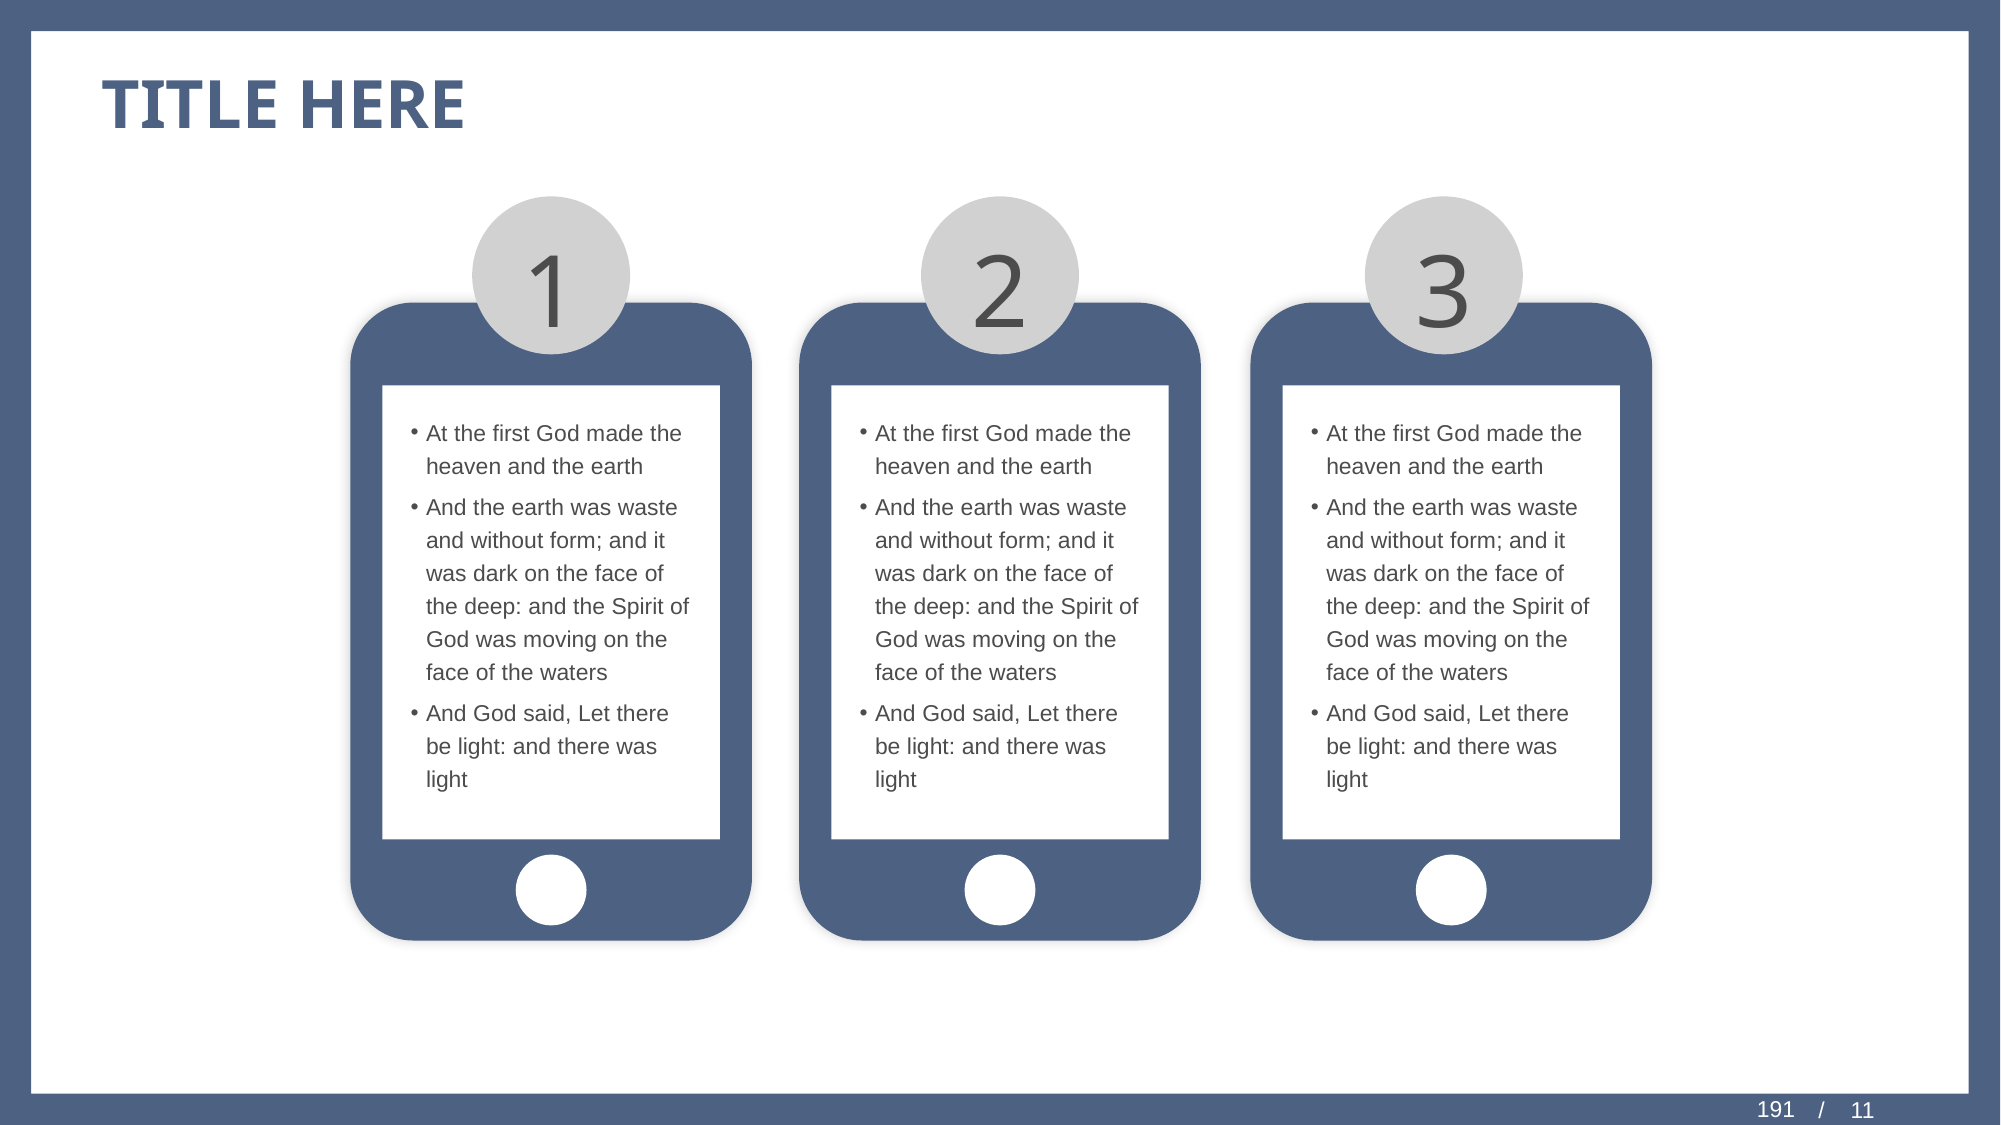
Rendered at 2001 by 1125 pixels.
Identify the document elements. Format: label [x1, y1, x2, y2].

text_box [798, 194, 1202, 941]
title [86, 42, 1914, 161]
text_box [350, 194, 753, 941]
footer [1803, 1095, 2000, 1123]
text_box [1250, 194, 1653, 941]
slide_number [1422, 1098, 1810, 1125]
